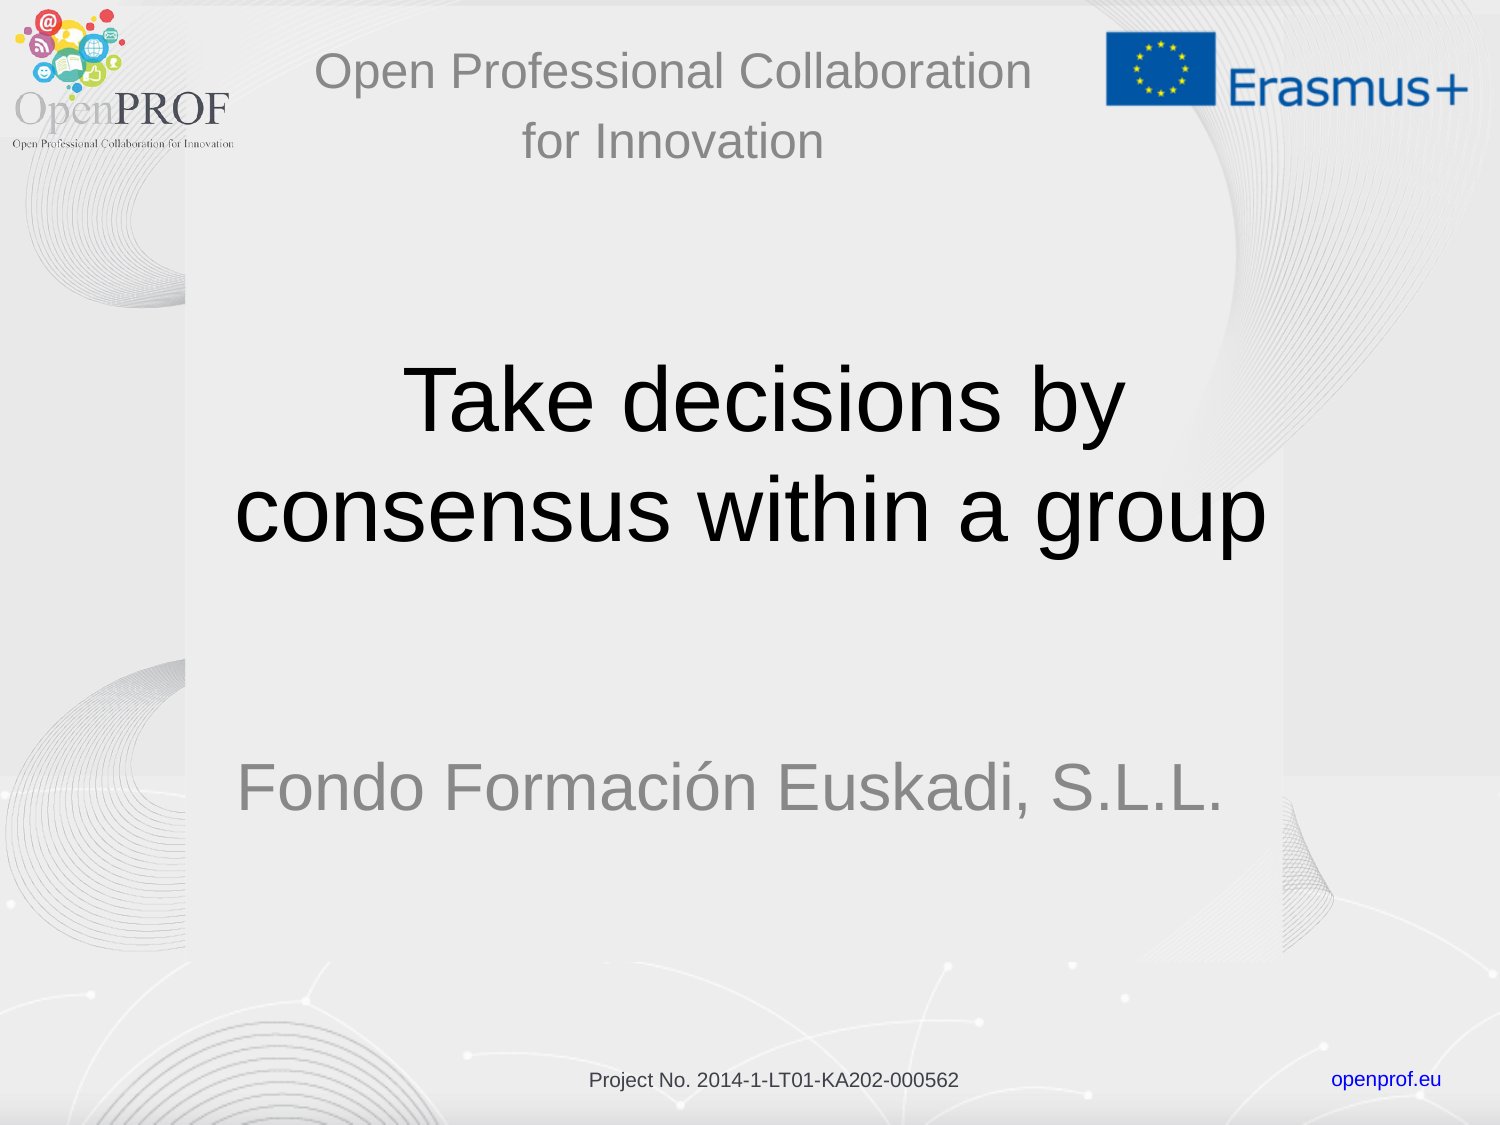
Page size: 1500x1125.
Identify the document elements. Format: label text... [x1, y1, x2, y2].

title Take decisions by consensus within a group [187, 254, 1317, 645]
subtitle Fondo Formación Euskadi, S.L.L. [187, 735, 1275, 986]
picture [0, 0, 1500, 1125]
text_box Open Professional Collaboration for Innovation [251, 31, 1110, 156]
